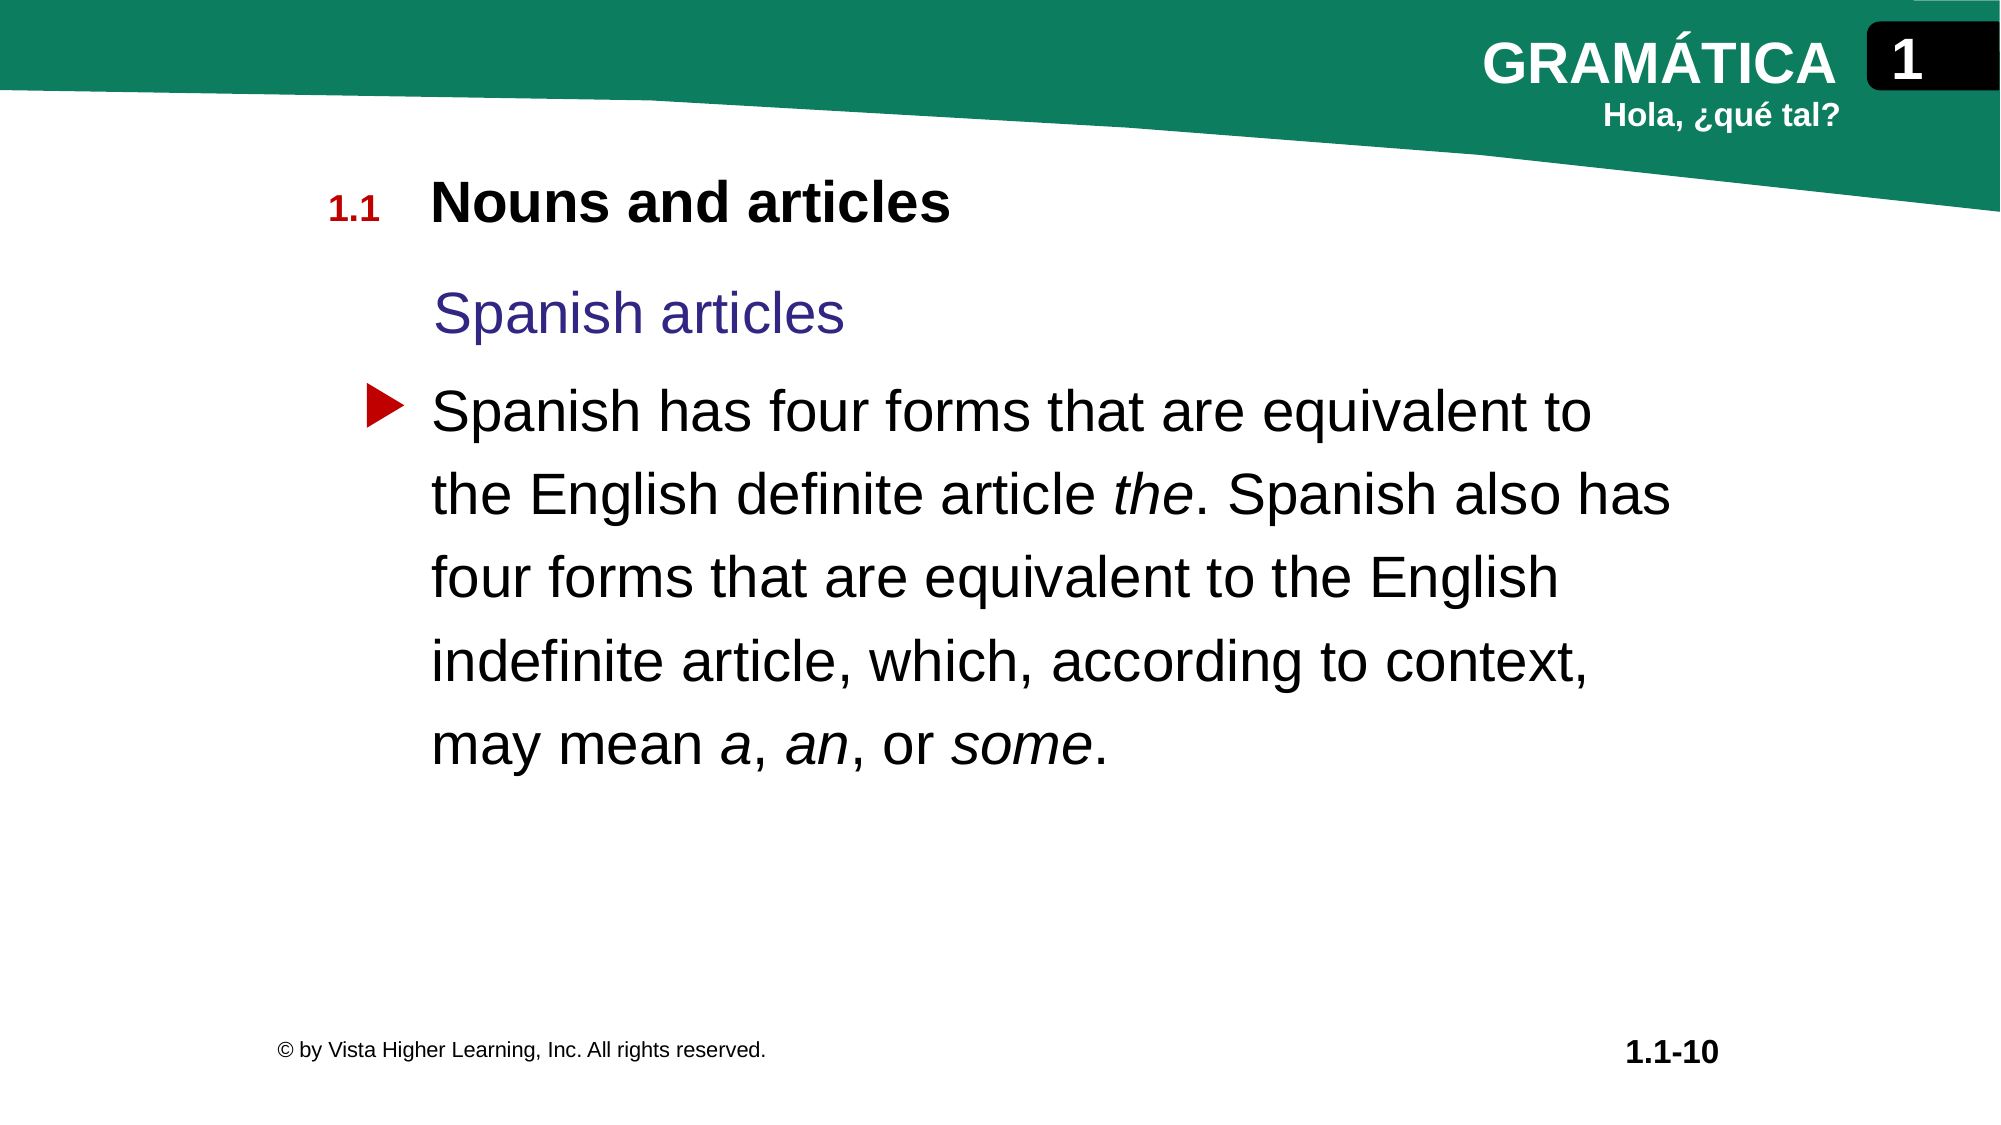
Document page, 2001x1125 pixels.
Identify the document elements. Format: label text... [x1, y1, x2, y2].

footer © by Vista Higher Learning, Inc. All rights reserved. [262, 1023, 1231, 1076]
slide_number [1283, 1023, 1735, 1077]
text_box [365, 381, 406, 429]
text_box Spanish has four forms that are equivalent to the English definite article the. Spanish also has four forms that are equivalent to the English indefinite article, which, according to context, may mean a, an, or some. [341, 352, 1692, 832]
text_box Spanish articles [419, 267, 1661, 352]
